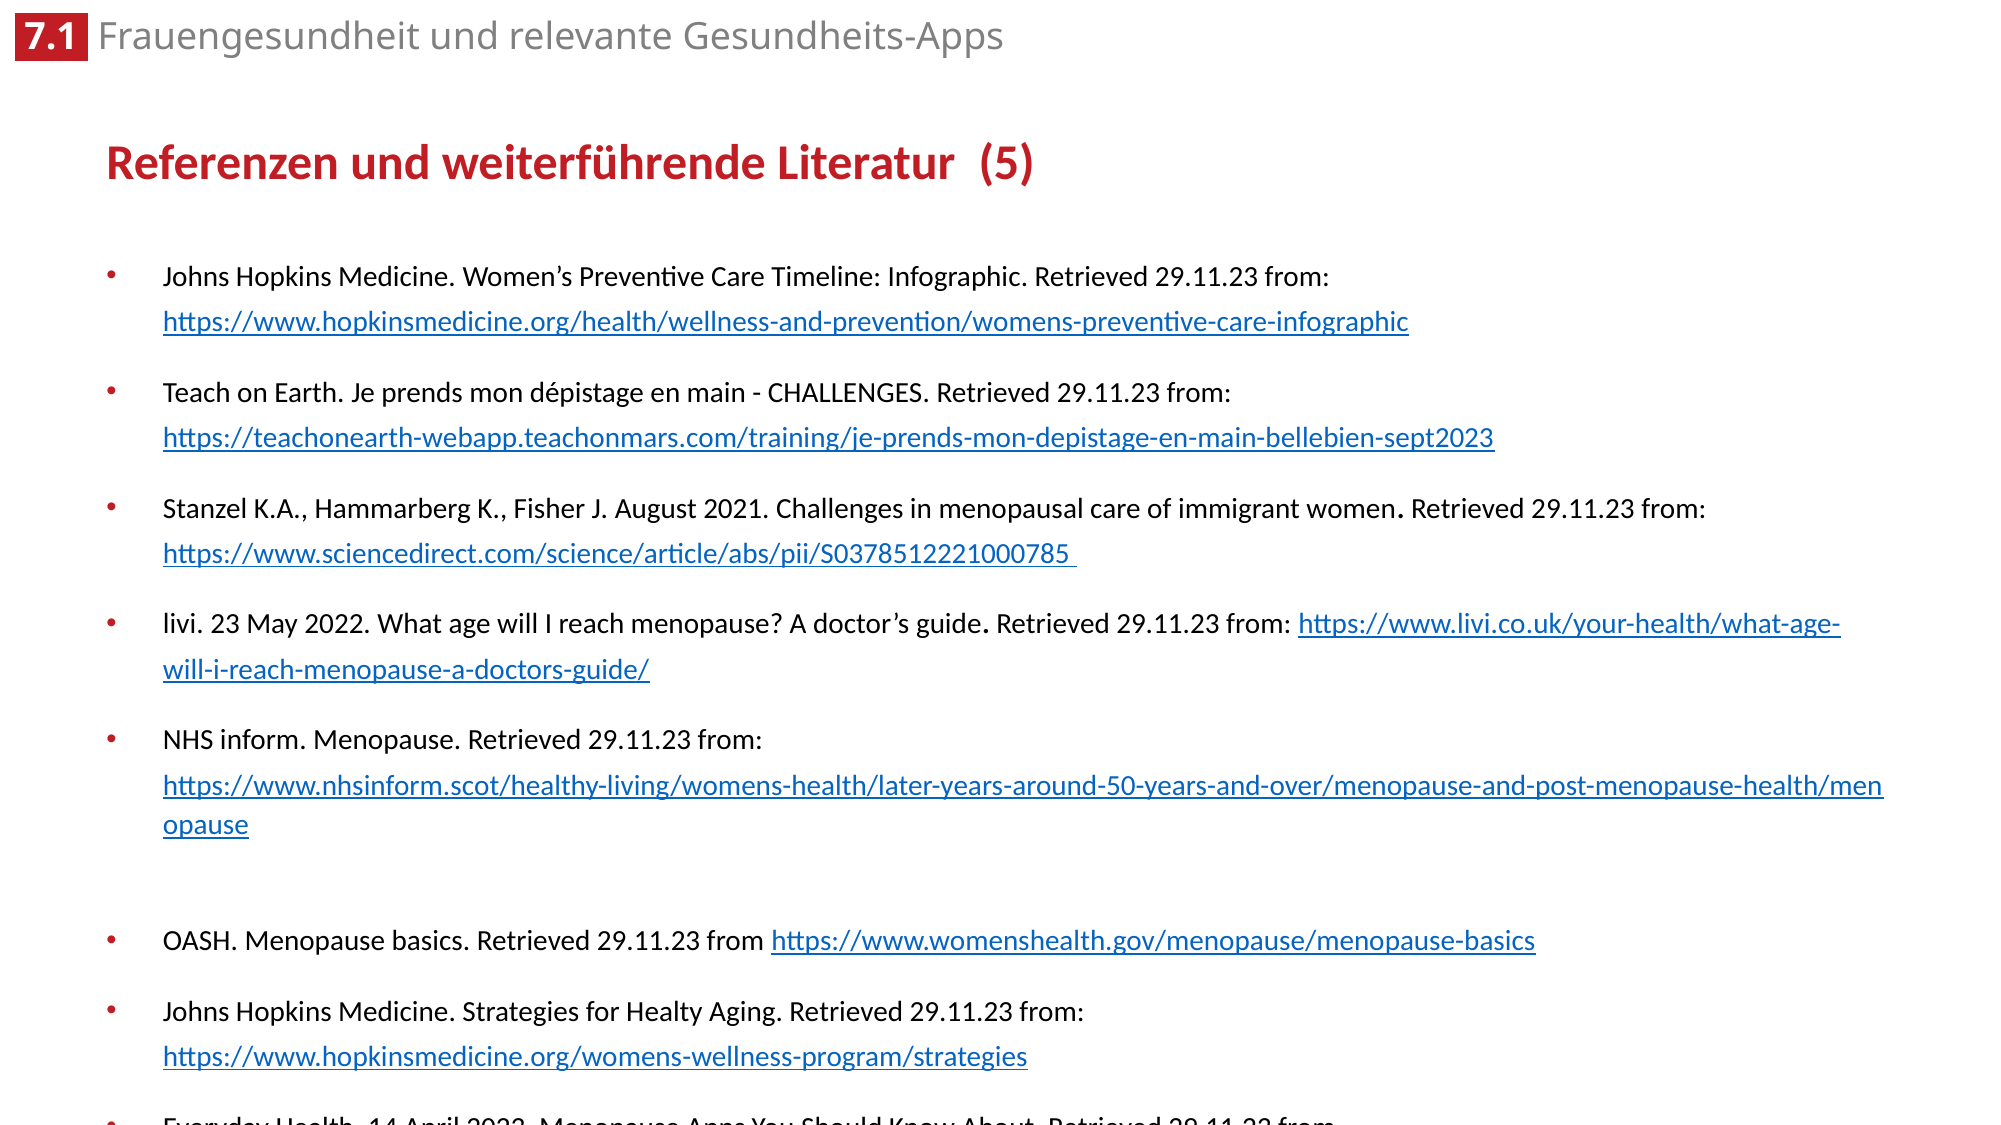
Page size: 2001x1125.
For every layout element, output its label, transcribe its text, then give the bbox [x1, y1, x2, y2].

list Johns Hopkins Medicine. Women’s Preventive Care Timeline: Infographic. Retrieved 29.11.23 from: https://www.hopkinsmedicine.org/health/wellness-and-prevention/womens-preventive-care-infographic Teach on Earth. Je prends mon dépistage en main - CHALLENGES. Retrieved 29.11.23 from: https://teachonearth-webapp.teachonmars.com/training/je-prends-mon-depistage-en-main-bellebien-sept2023 Stanzel K.A., Hammarberg K., Fisher J. August 2021. Challenges in menopausal care of immigrant women. Retrieved 29.11.23 from: https://www.sciencedirect.com/science/article/abs/pii/S0378512221000785 livi. 23 May 2022. What age will I reach menopause? A doctor’s guide. Retrieved 29.11.23 from: https://www.livi.co.uk/your-health/what-age-will-i-reach-menopause-a-doctors-guide/ NHS inform. Menopause. Retrieved 29.11.23 from: https://www.nhsinform.scot/healthy-living/womens-health/later-years-around-50-years-and-over/menopause-and-post-menopause-health/menopause OASH. Menopause basics. Retrieved 29.11.23 from https://www.womenshealth.gov/menopause/menopause-basics Johns Hopkins Medicine. Strategies for Healty Aging. Retrieved 29.11.23 from: https://www.hopkinsmedicine.org/womens-wellness-program/strategies Everyday Health. 14 April 2023. Menopause Apps You Should Know About. Retrieved 29.11.23 from https://www.everydayhealth.com/menopause/menopause-apps-you-should-know-about/ [91, 239, 1906, 950]
title Referenzen und weiterführende Literatur (5) [91, 103, 1906, 224]
